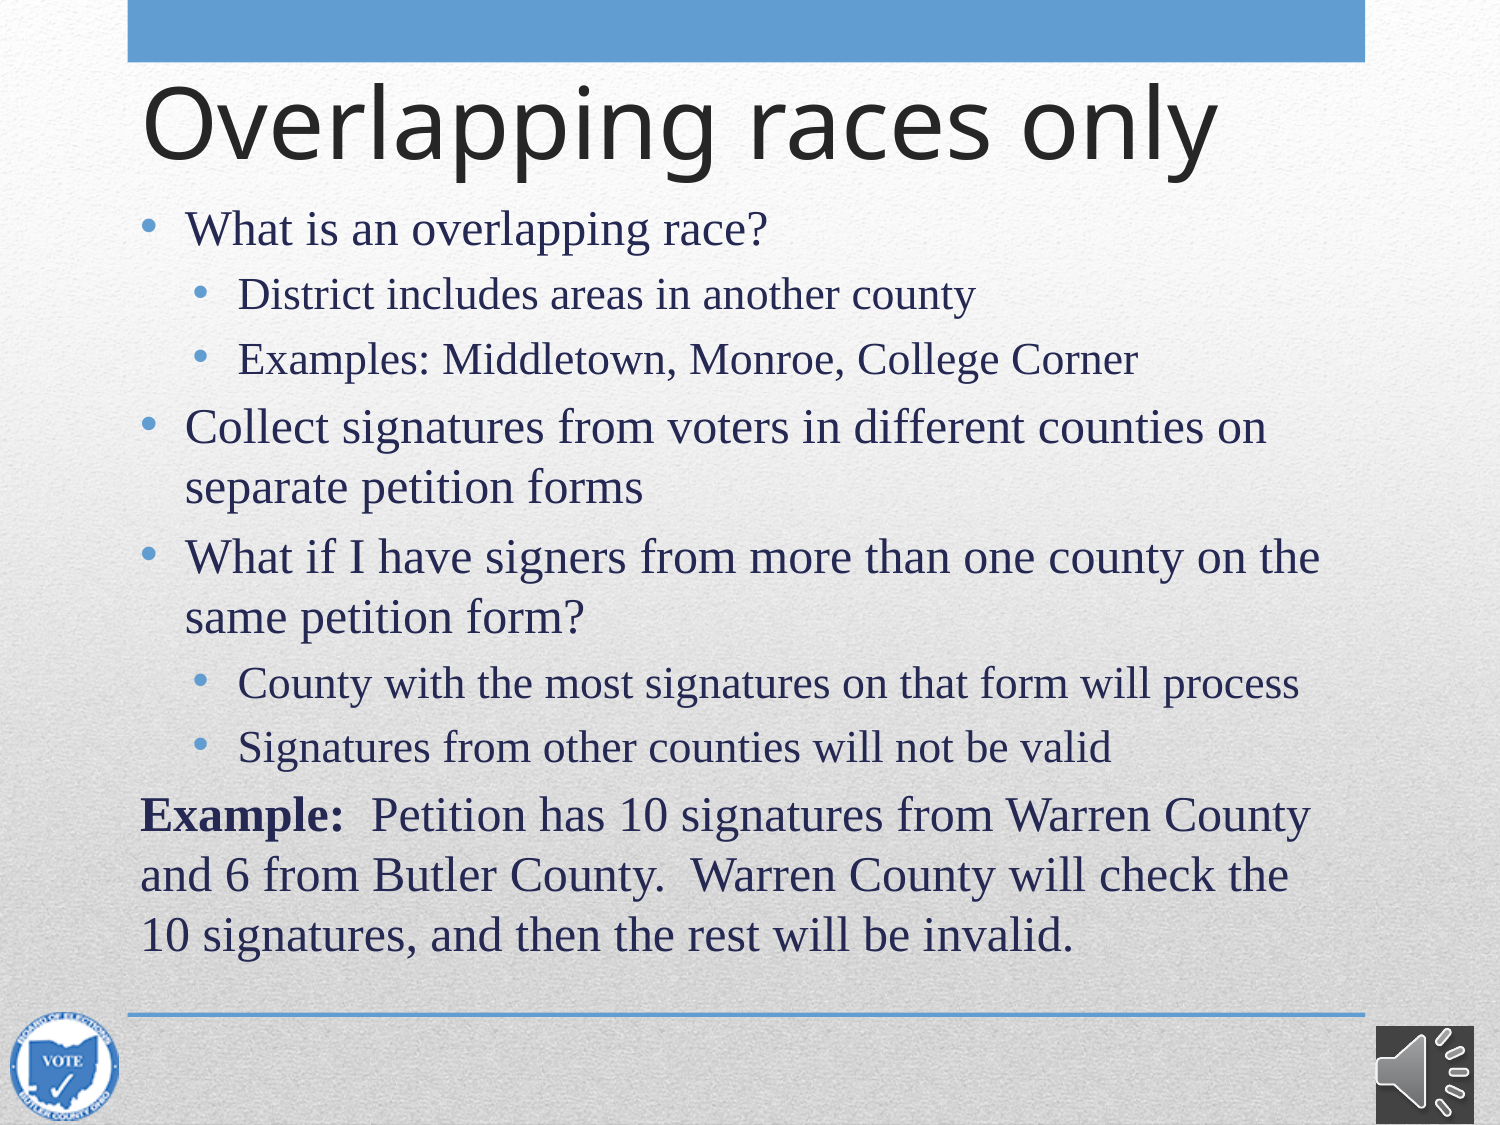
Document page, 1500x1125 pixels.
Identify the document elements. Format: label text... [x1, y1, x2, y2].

title Overlapping races only [125, 99, 1238, 187]
picture [10, 1011, 120, 1122]
picture [1374, 1024, 1476, 1125]
list What is an overlapping race? District includes areas in another county Examples: Middletown, Monroe, College Corner Collect signatures from voters in different counties on separate petition forms What if I have signers from more than one county on the same petition form? County with the most signatures on that form will process Signatures from other counties will not be valid Example: Petition has 10 signatures from Warren County and 6 from Butler County. Warren County will check the 10 signatures, and then the rest will be invalid. [125, 187, 1363, 1050]
